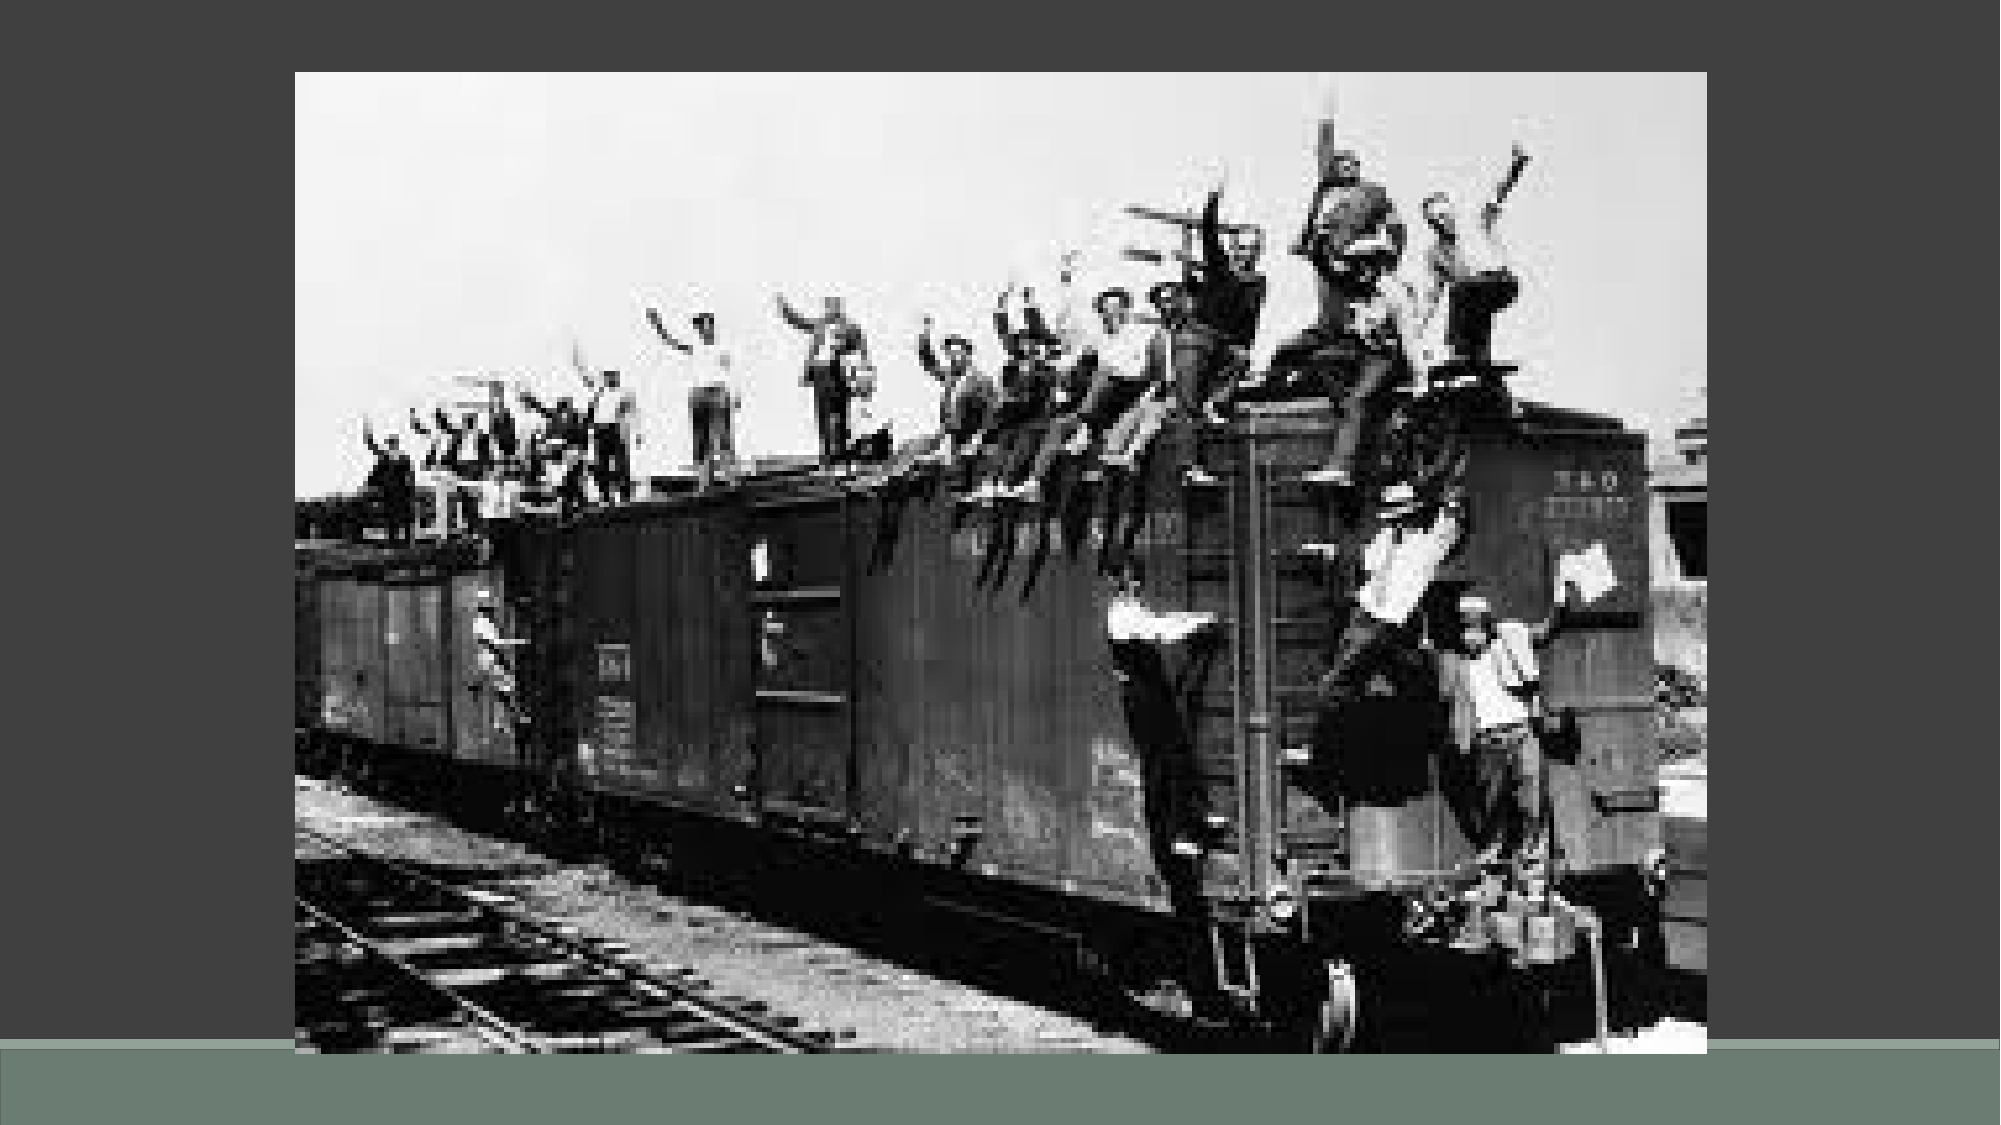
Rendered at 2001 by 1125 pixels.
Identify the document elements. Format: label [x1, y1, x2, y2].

picture [295, 72, 1708, 1055]
